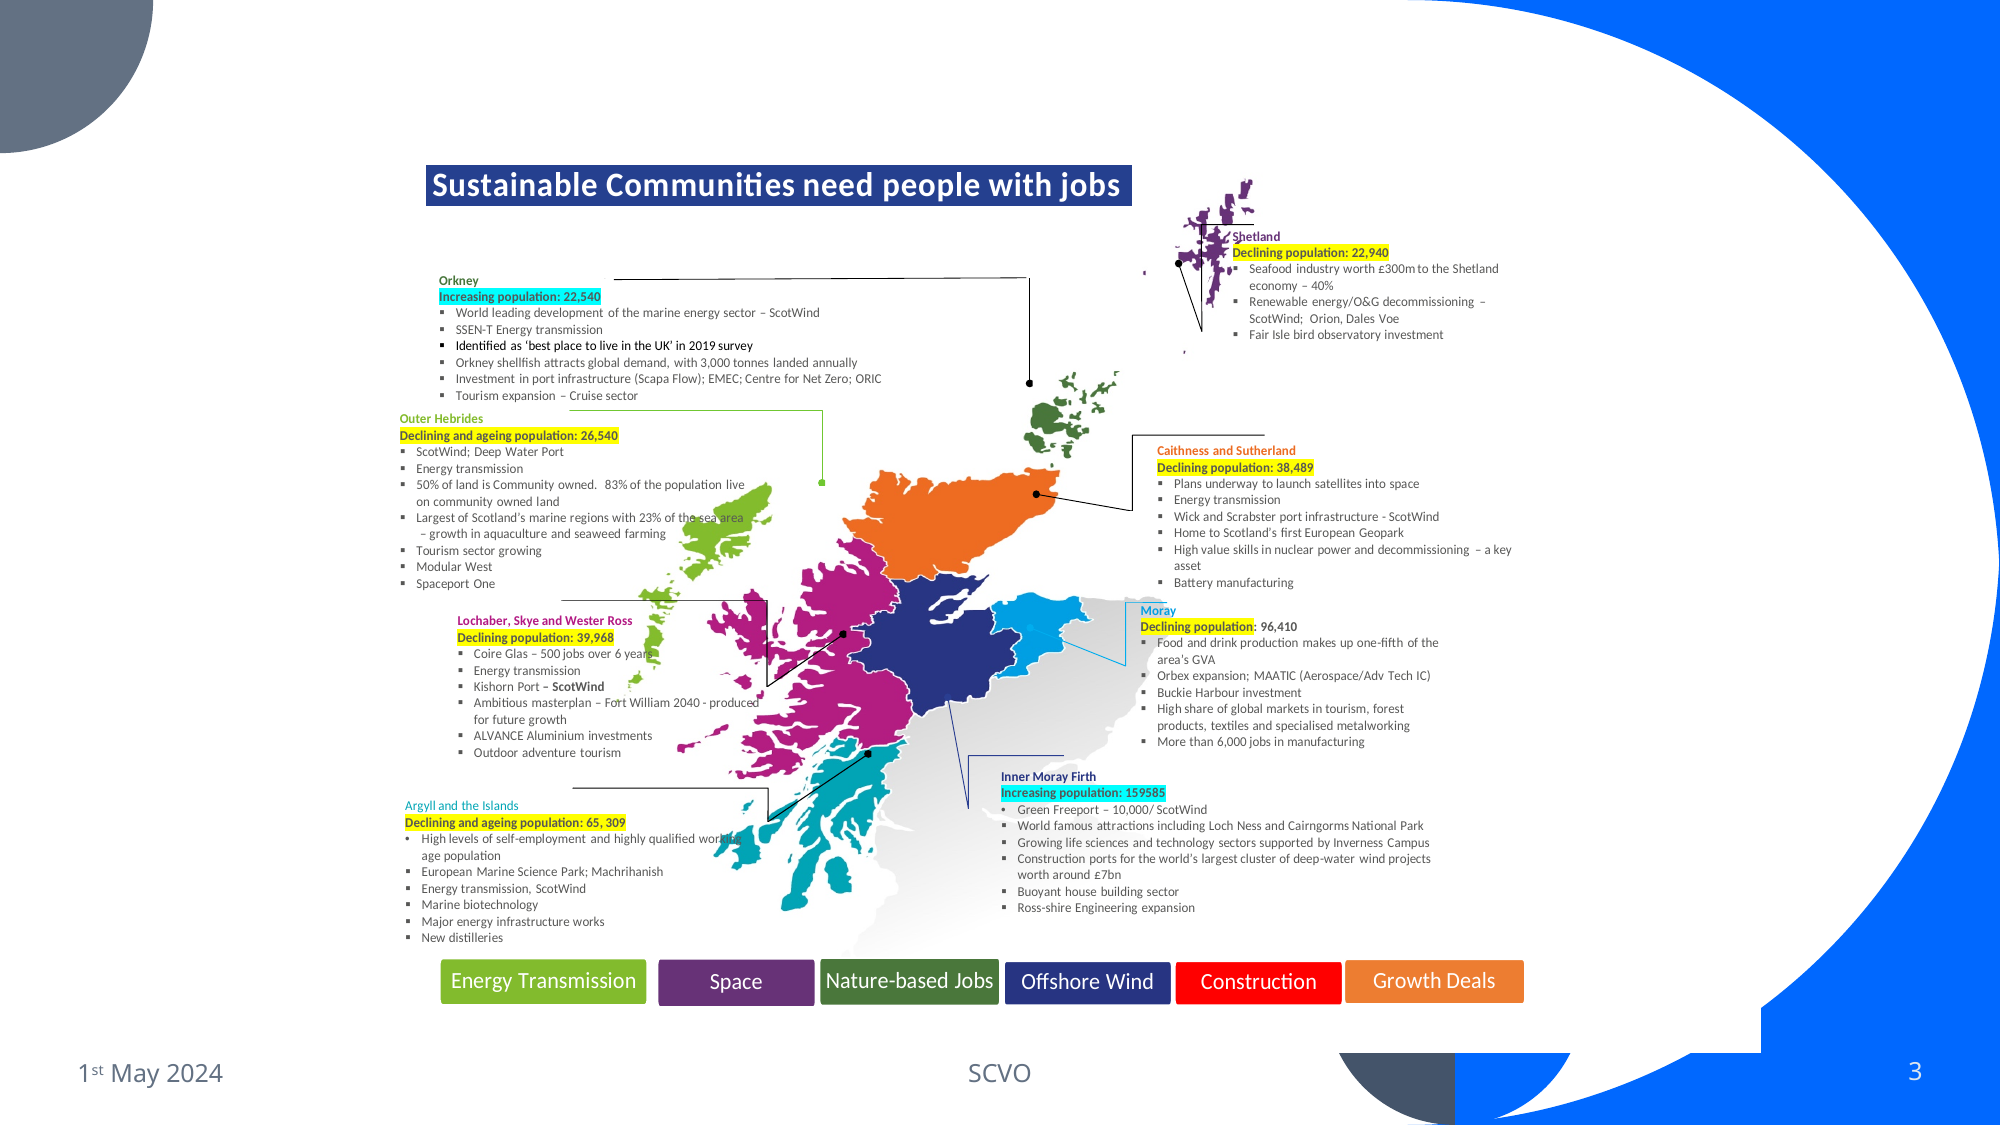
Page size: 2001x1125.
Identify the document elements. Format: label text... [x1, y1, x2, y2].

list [181, 126, 1761, 1053]
footer SCVO [662, 1053, 1338, 1103]
slide_number 3 [1665, 1042, 1938, 1103]
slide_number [62, 1042, 513, 1103]
